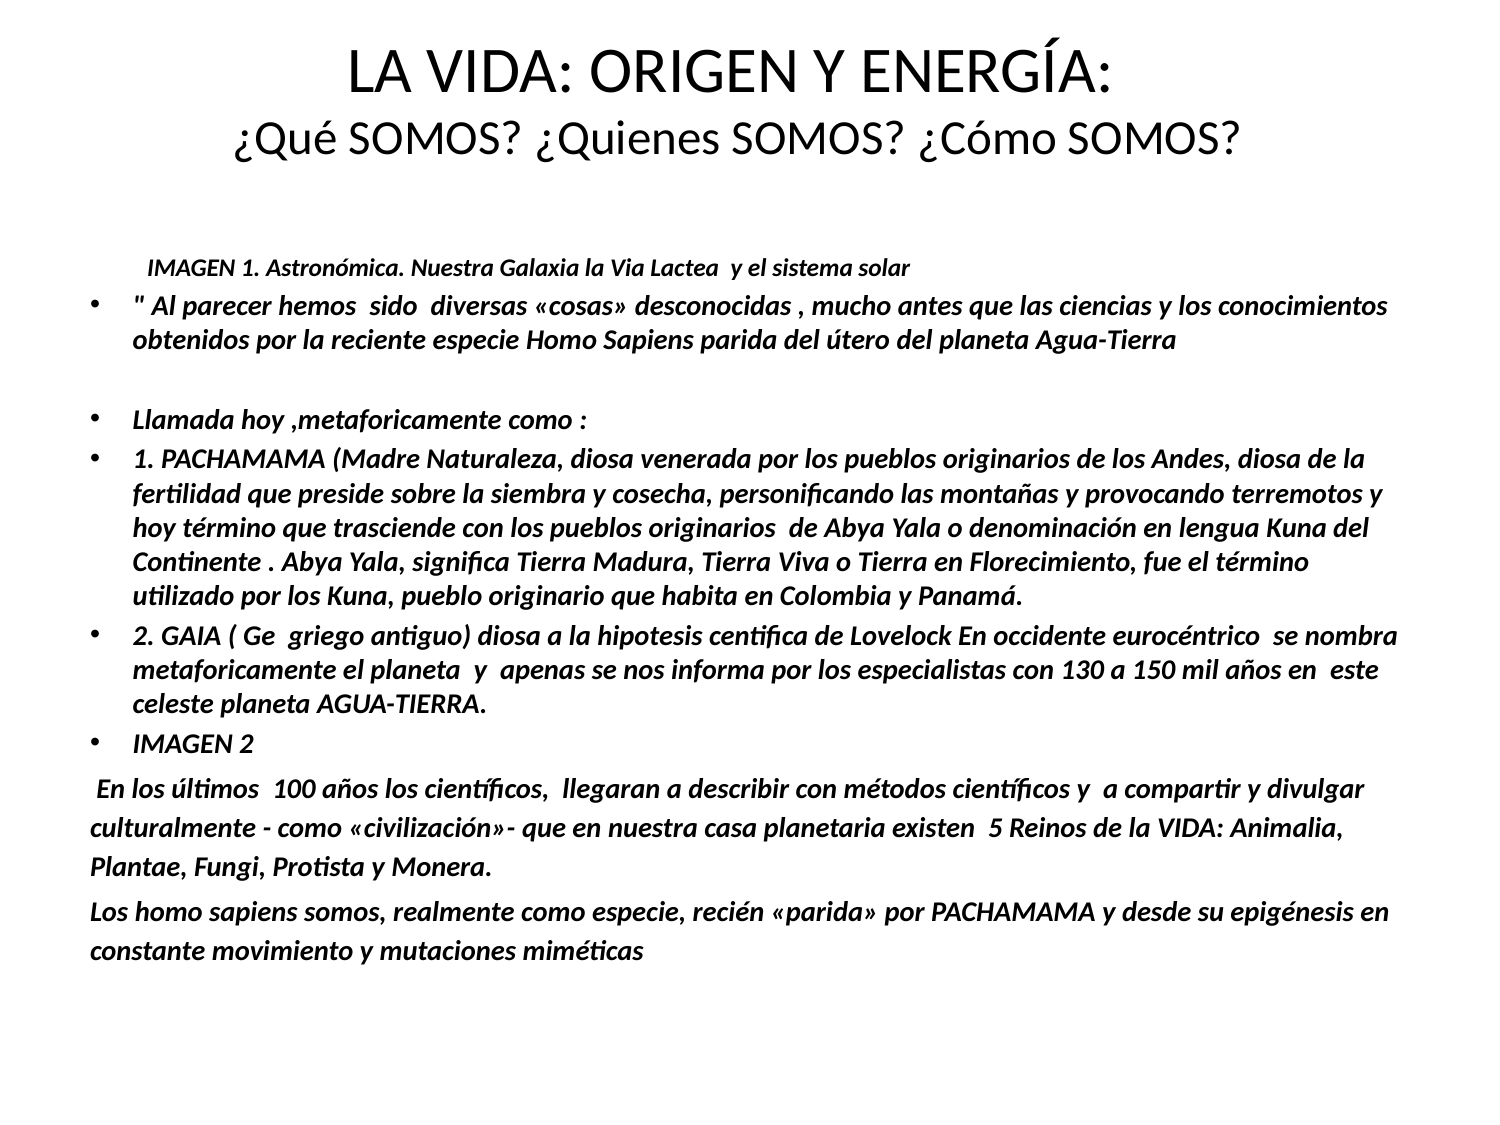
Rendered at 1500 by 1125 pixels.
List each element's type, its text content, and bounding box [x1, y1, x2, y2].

title LA VIDA: ORIGEN Y ENERGÍA: ¿Qué SOMOS? ¿Quienes SOMOS? ¿Cómo SOMOS? [76, 19, 1400, 208]
list IMAGEN 1. Astronómica. Nuestra Galaxia la Via Lactea y el sistema solar " Al parecer hemos sido diversas «cosas» desconocidas , mucho antes que las ciencias y los conocimientos obtenidos por la reciente especie Homo Sapiens parida del útero del planeta Agua-Tierra Llamada hoy ,metaforicamente como : 1. PACHAMAMA (Madre Naturaleza, diosa venerada por los pueblos originarios de los Andes, diosa de la fertilidad que preside sobre la siembra y cosecha, personificando las montañas y provocando terremotos y hoy término que trasciende con los pueblos originarios de Abya Yala o denominación en lengua Kuna del Continente . Abya Yala, significa Tierra Madura, Tierra Viva o Tierra en Florecimiento, fue el término utilizado por los Kuna, pueblo originario que habita en Colombia y Panamá. 2. GAIA ( Ge griego antiguo) diosa a la hipotesis centifica de Lovelock En occidente eurocéntrico se nombra metaforicamente el planeta y apenas se nos informa por los especialistas con 130 a 150 mil años en este celeste planeta AGUA-TIERRA. IMAGEN 2 En los últimos 100 años los científicos, llegaran a describir con métodos científicos y a compartir y divulgar culturalmente - como «civilización»- que en nuestra casa planetaria existen 5 Reinos de la VIDA: Animalia, Plantae, Fungi, Protista y Monera. Los homo sapiens somos, realmente como especie, recién «parida» por PACHAMAMA y desde su epigénesis en constante movimiento y mutaciones miméticas [75, 208, 1425, 1005]
